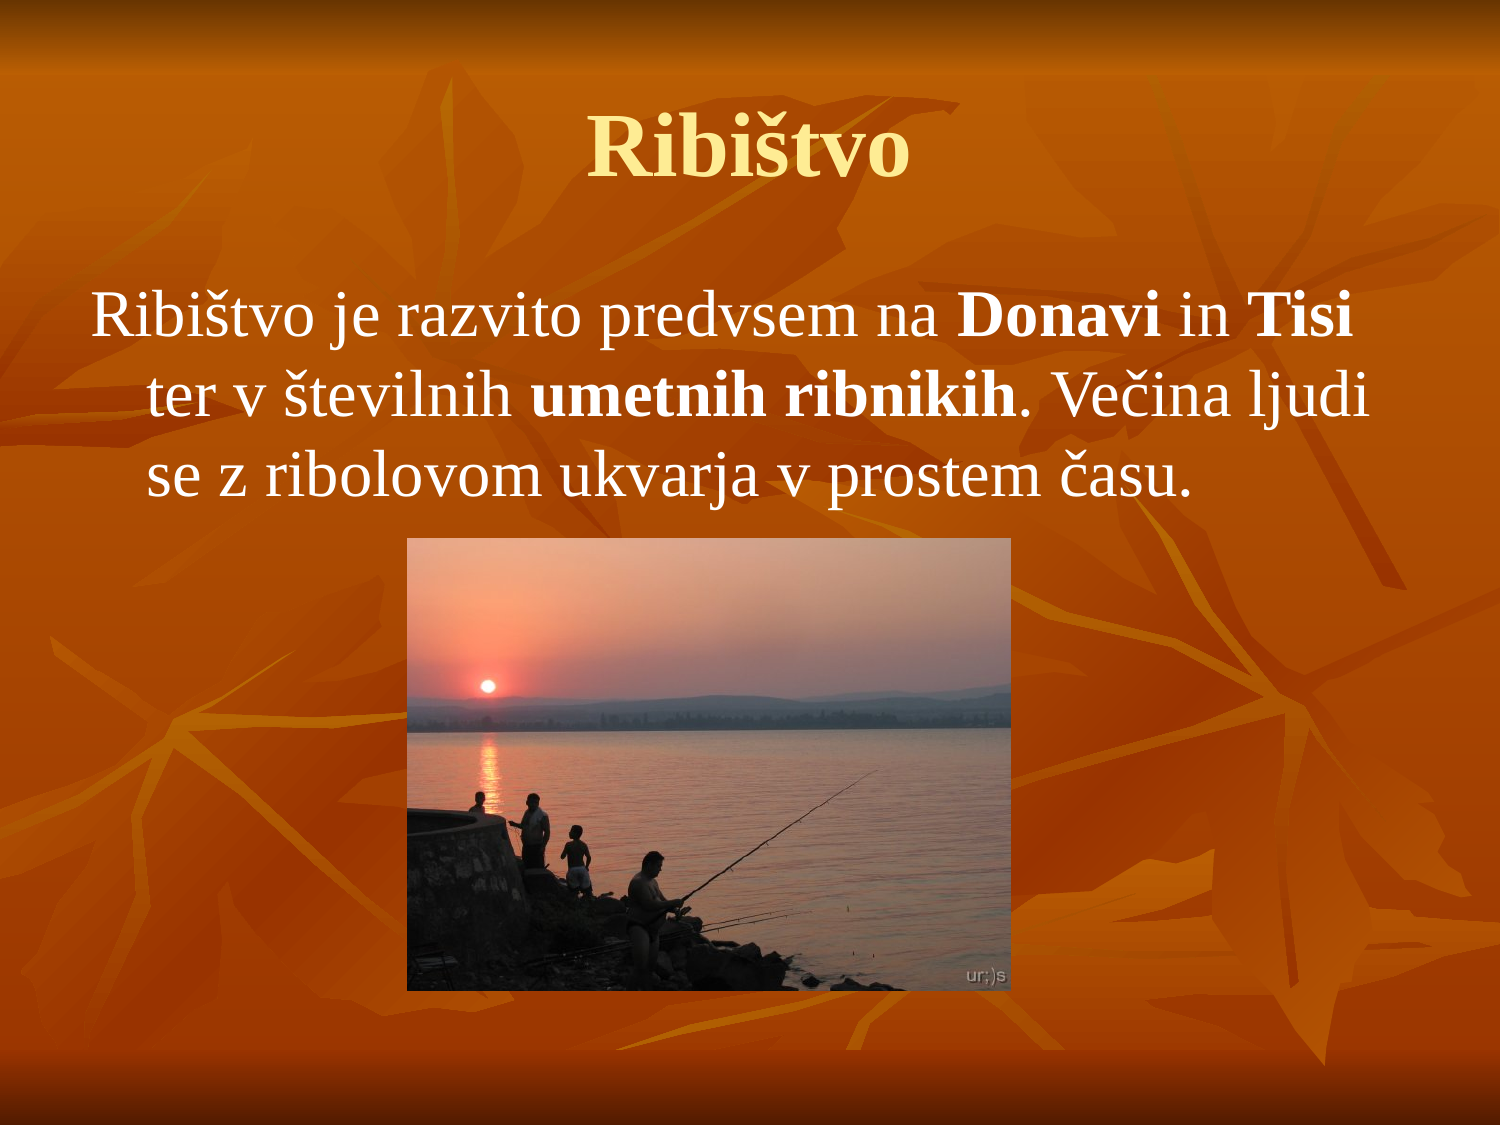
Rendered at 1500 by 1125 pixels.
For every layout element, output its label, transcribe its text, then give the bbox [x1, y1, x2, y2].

list Ribištvo je razvito predvsem na Donavi in Tisi ter v številnih umetnih ribnikih. Večina ljudi se z ribolovom ukvarja v prostem času. [75, 262, 1425, 1006]
picture [407, 538, 1011, 991]
title Ribištvo [75, 45, 1425, 234]
